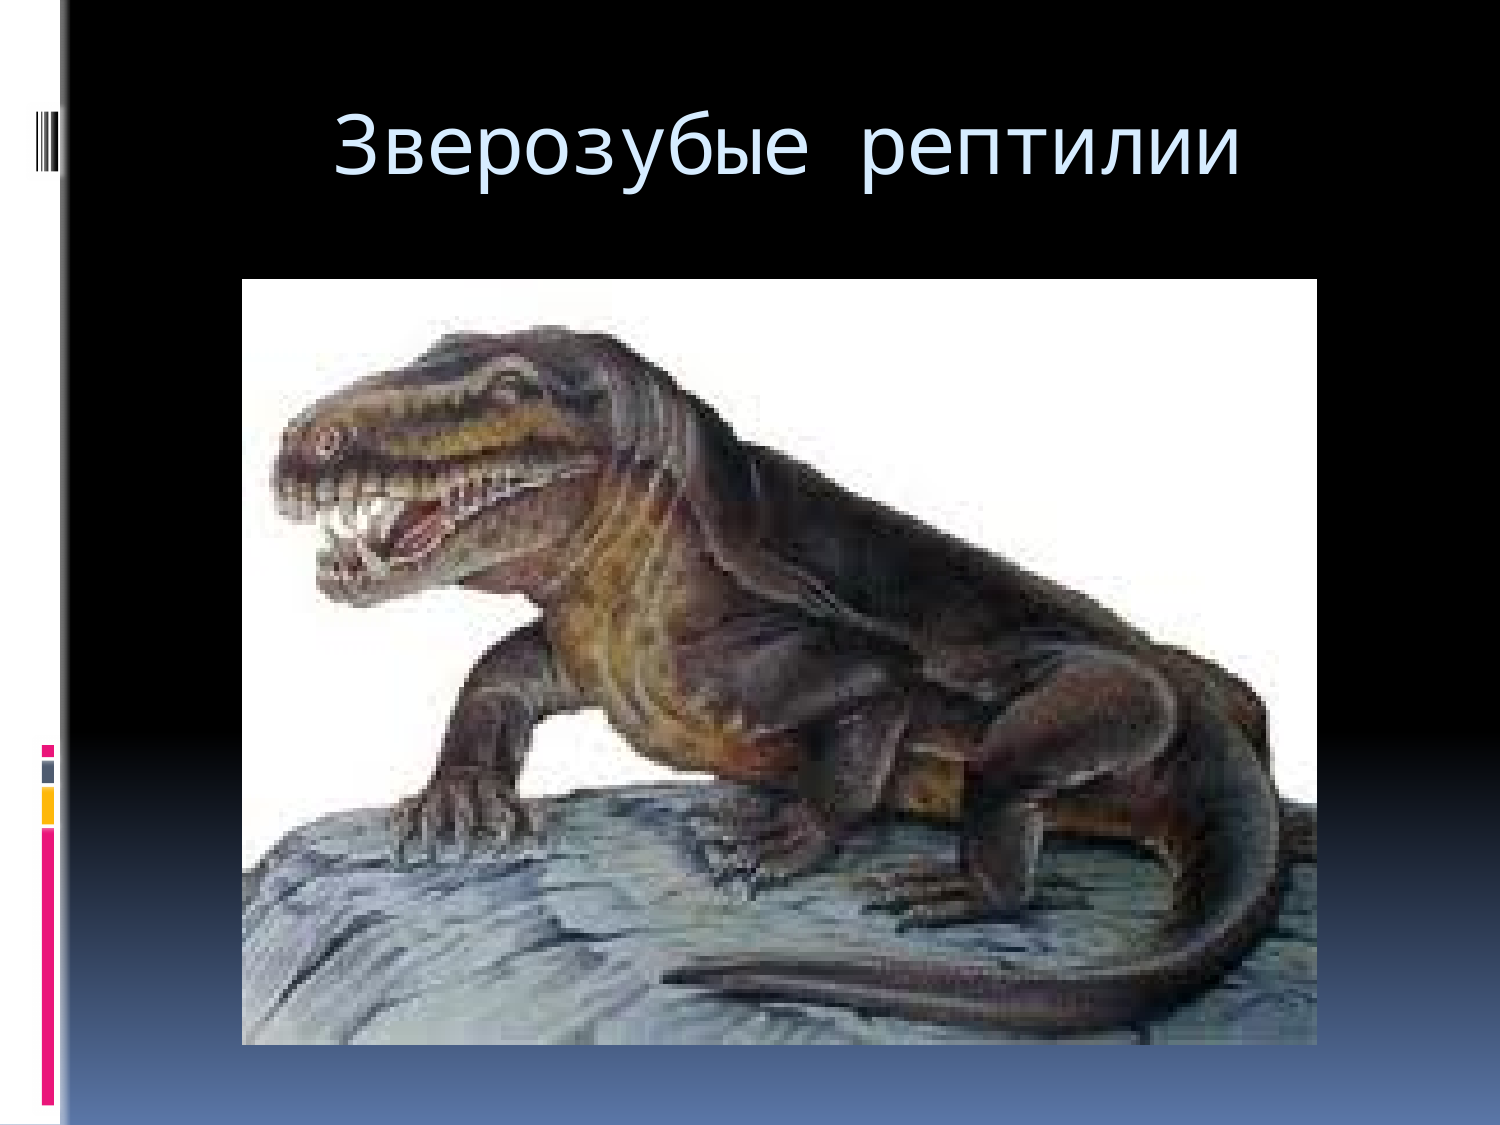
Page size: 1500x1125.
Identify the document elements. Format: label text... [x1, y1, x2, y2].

title Зверозубые рептилии [150, 83, 1425, 234]
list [241, 279, 1318, 1045]
